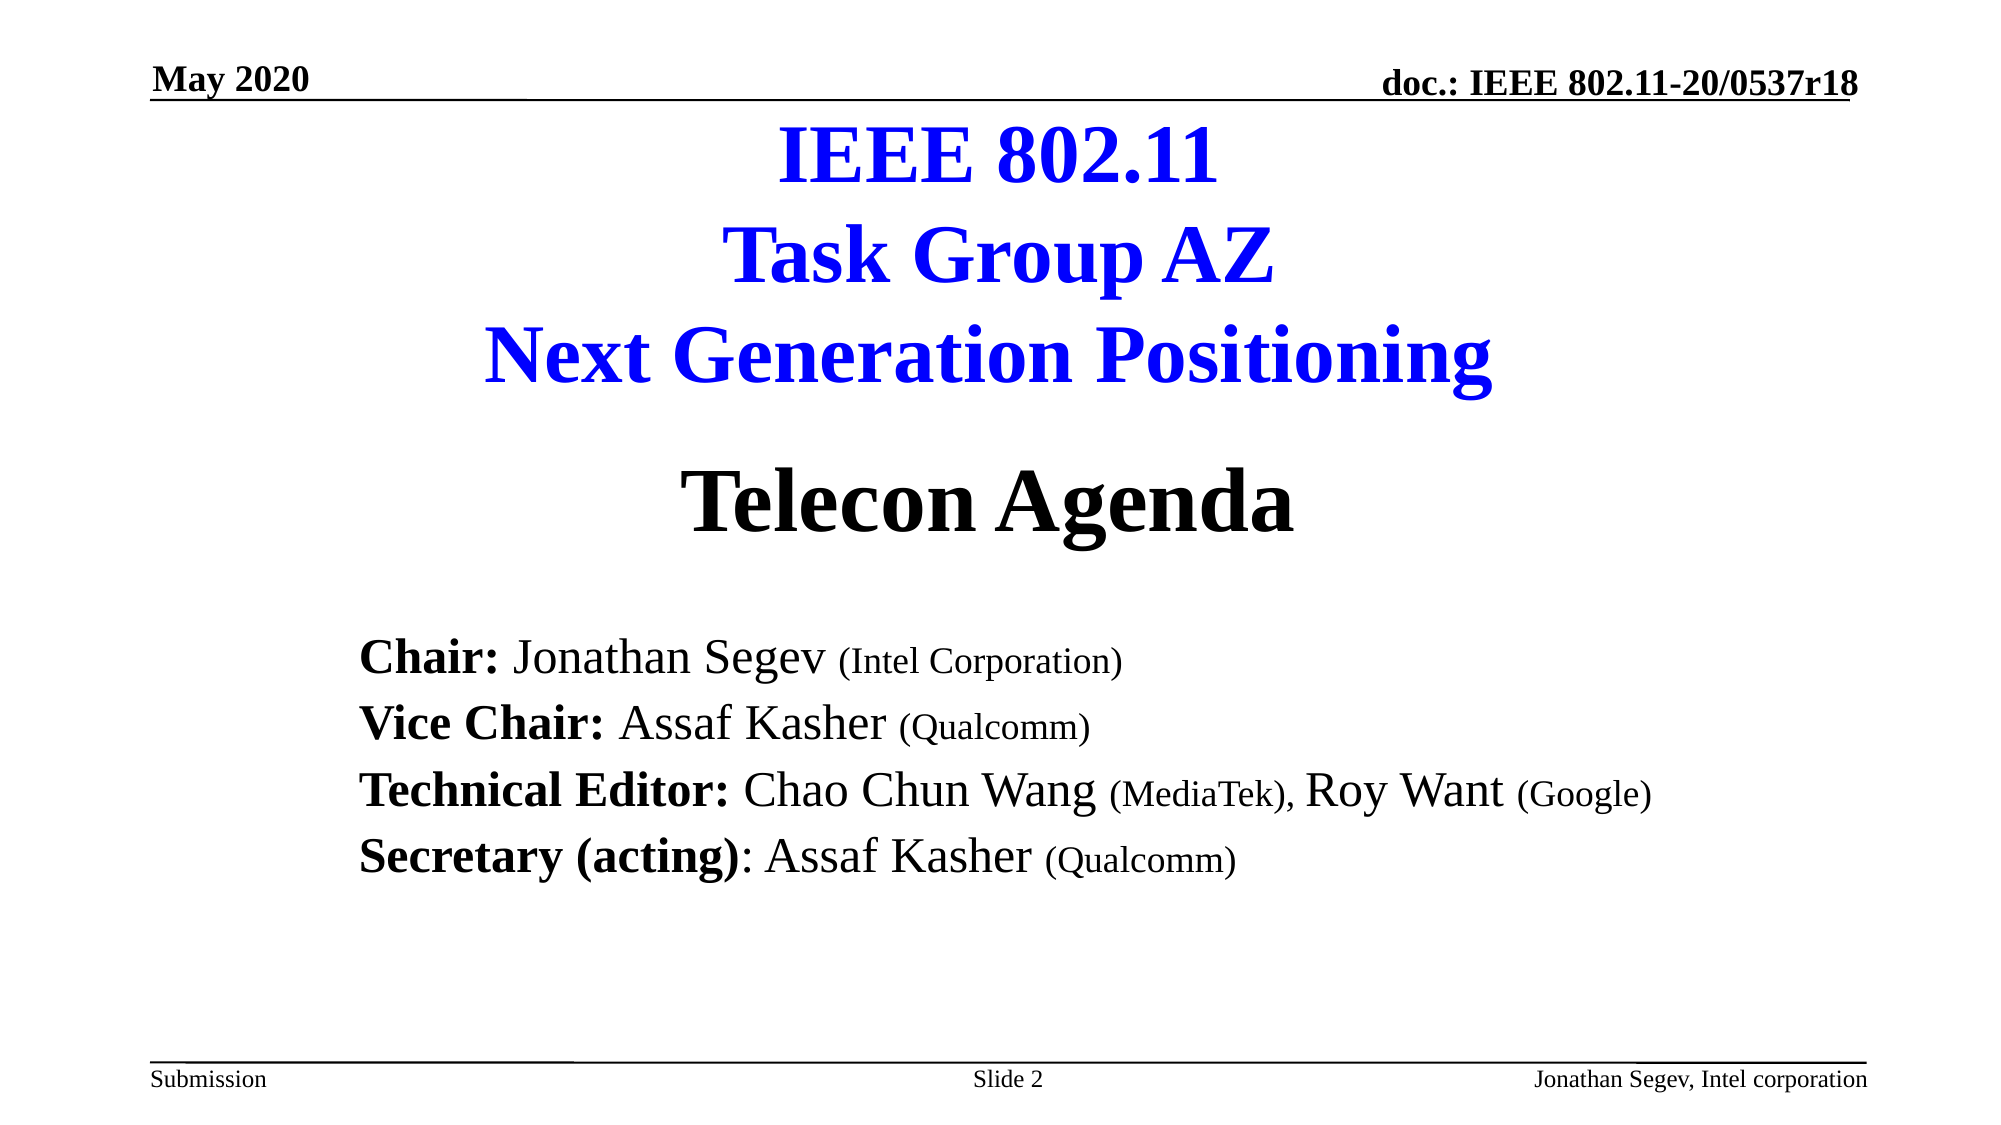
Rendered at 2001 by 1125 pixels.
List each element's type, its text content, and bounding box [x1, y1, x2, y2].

title IEEE 802.11 Task Group AZ Next Generation Positioning [149, 112, 1850, 386]
list Telecon Agenda Chair: Jonathan Segev (Intel Corporation) Vice Chair: Assaf Kasher (Qualcomm) Technical Editor: Chao Chun Wang (MediaTek), Roy Want (Google) Secretary (acting): Assaf Kasher (Qualcomm) [149, 444, 1850, 1000]
slide_number Slide 2 [950, 1061, 1067, 1123]
footer Jonathan Segev, Intel corporation [1171, 1061, 1869, 1093]
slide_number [152, 54, 563, 100]
